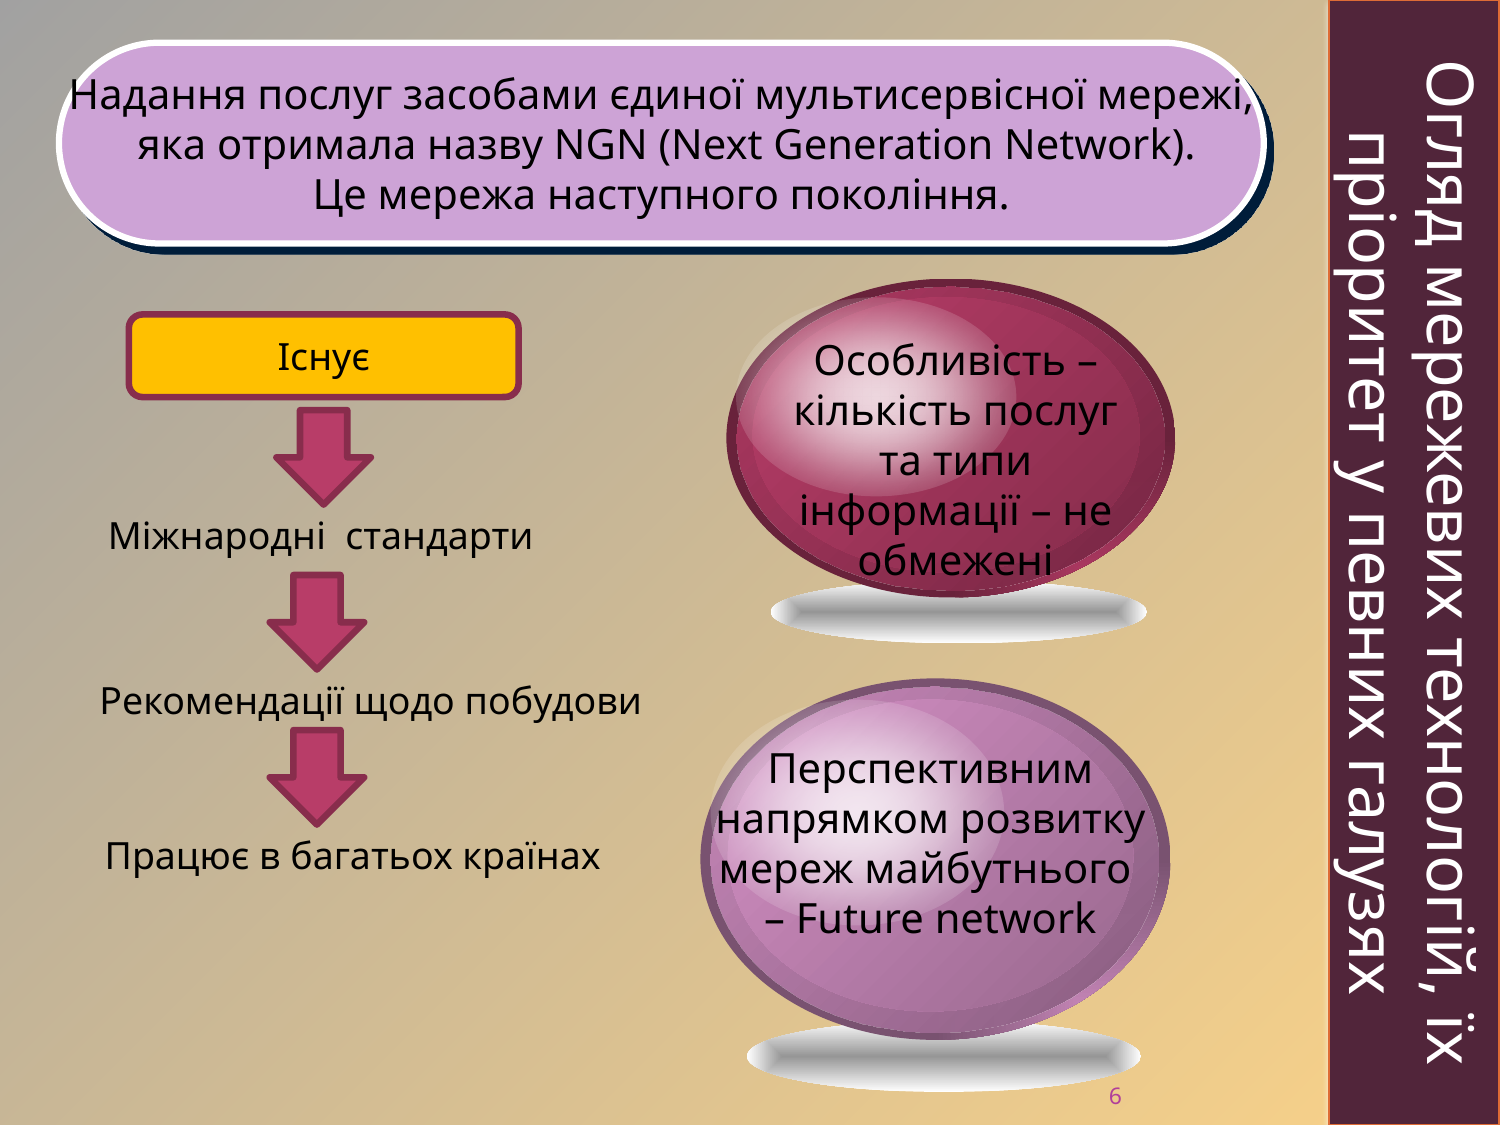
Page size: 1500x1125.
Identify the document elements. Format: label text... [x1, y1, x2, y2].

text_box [725, 278, 1176, 644]
text_box Рекомендації щодо побудови [84, 669, 658, 730]
text_box [266, 571, 368, 669]
text_box [273, 406, 375, 504]
slide_number 6 [1025, 1102, 1122, 1113]
text_box Працює в багатьох країнах [89, 824, 616, 885]
text_box Огляд мережевих технологій, їх пріоритет у певних галузях [1328, 0, 1500, 1125]
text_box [650, 677, 1211, 1093]
text_box Міжнародні стандарти [93, 504, 549, 565]
text_box Існує [125, 311, 522, 401]
text_box [266, 726, 368, 828]
text_box Надання послуг засобами єдиної мультисервісної мережі, яка отримала назву NGN (Next Generation Network). Це мережа наступного покоління. [58, 42, 1264, 244]
